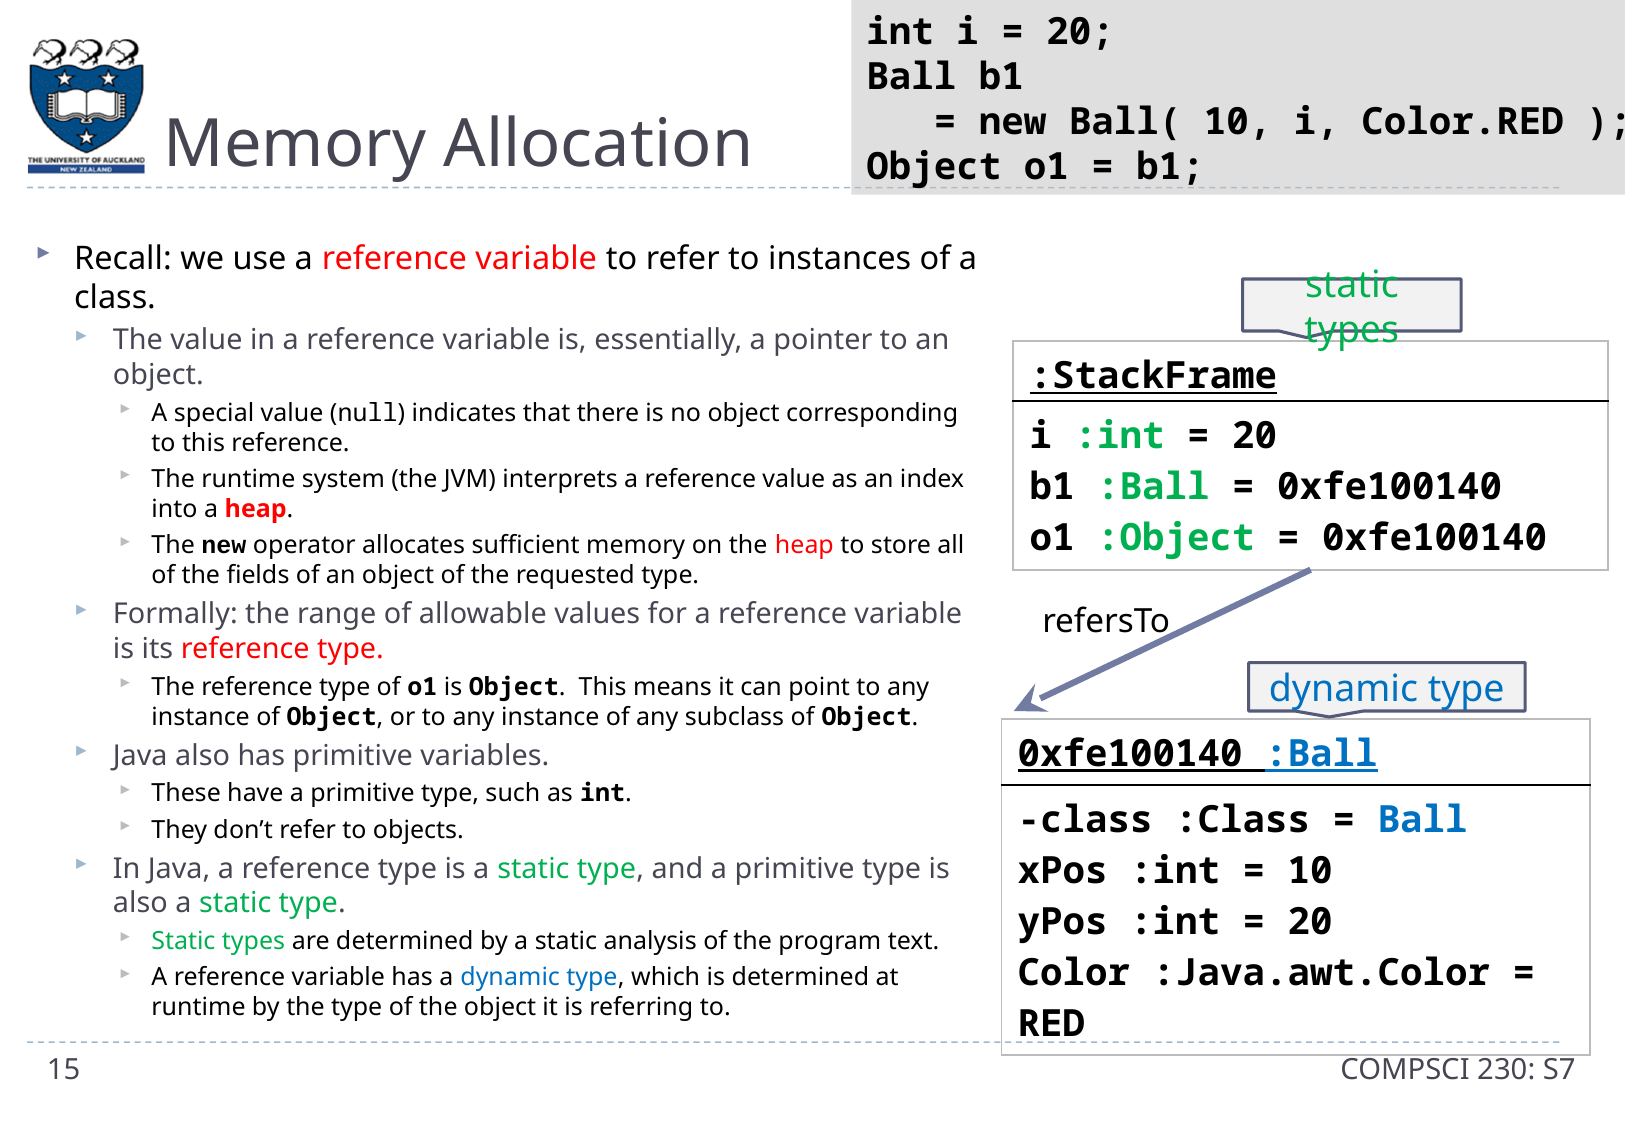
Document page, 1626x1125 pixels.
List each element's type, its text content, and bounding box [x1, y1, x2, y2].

title Memory Allocation [148, 24, 851, 188]
list Recall: we use a reference variable to refer to instances of a class. The value in a reference variable is, essentially, a pointer to an object. A special value (null) indicates that there is no object corresponding to this reference. The runtime system (the JVM) interprets a reference value as an index into a heap. The new operator allocates sufficient memory on the heap to store all of the fields of an object of the requested type. Formally: the range of allowable values for a reference variable is its reference type. The reference type of o1 is Object. This means it can point to any instance of Object, or to any instance of any subclass of Object. Java also has primitive variables. These have a primitive type, such as int. They don’t refer to objects. In Java, a reference type is a static type, and a primitive type is also a static type. Static types are determined by a static analysis of the program text. A reference variable has a dynamic type, which is determined at runtime by the type of the object it is referring to. [20, 229, 1002, 1053]
table_cell -class :Class = Ball xPos :int = 10 yPos :int = 20 Color :Java.awt.Color = RED [1002, 786, 1589, 1054]
table_cell i :int = 20 b1 :Ball = 0xfe100140 o1 :Object = 0xfe100140 [1014, 402, 1607, 569]
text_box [1013, 569, 1311, 712]
text_box int i = 20; Ball b1 = new Ball( 10, i, Color.RED ); Object o1 = b1; [851, 0, 1625, 195]
text_box dynamic type [1315, 661, 1527, 719]
table_header :StackFrame [1014, 342, 1607, 400]
slide_number COMPSCI 230: S7 [1183, 1056, 1591, 1103]
picture [27, 37, 146, 175]
text_box static types [1241, 277, 1463, 340]
table_header 0xfe100140 :Ball [1002, 720, 1589, 784]
slide_number 15 [32, 1053, 385, 1103]
